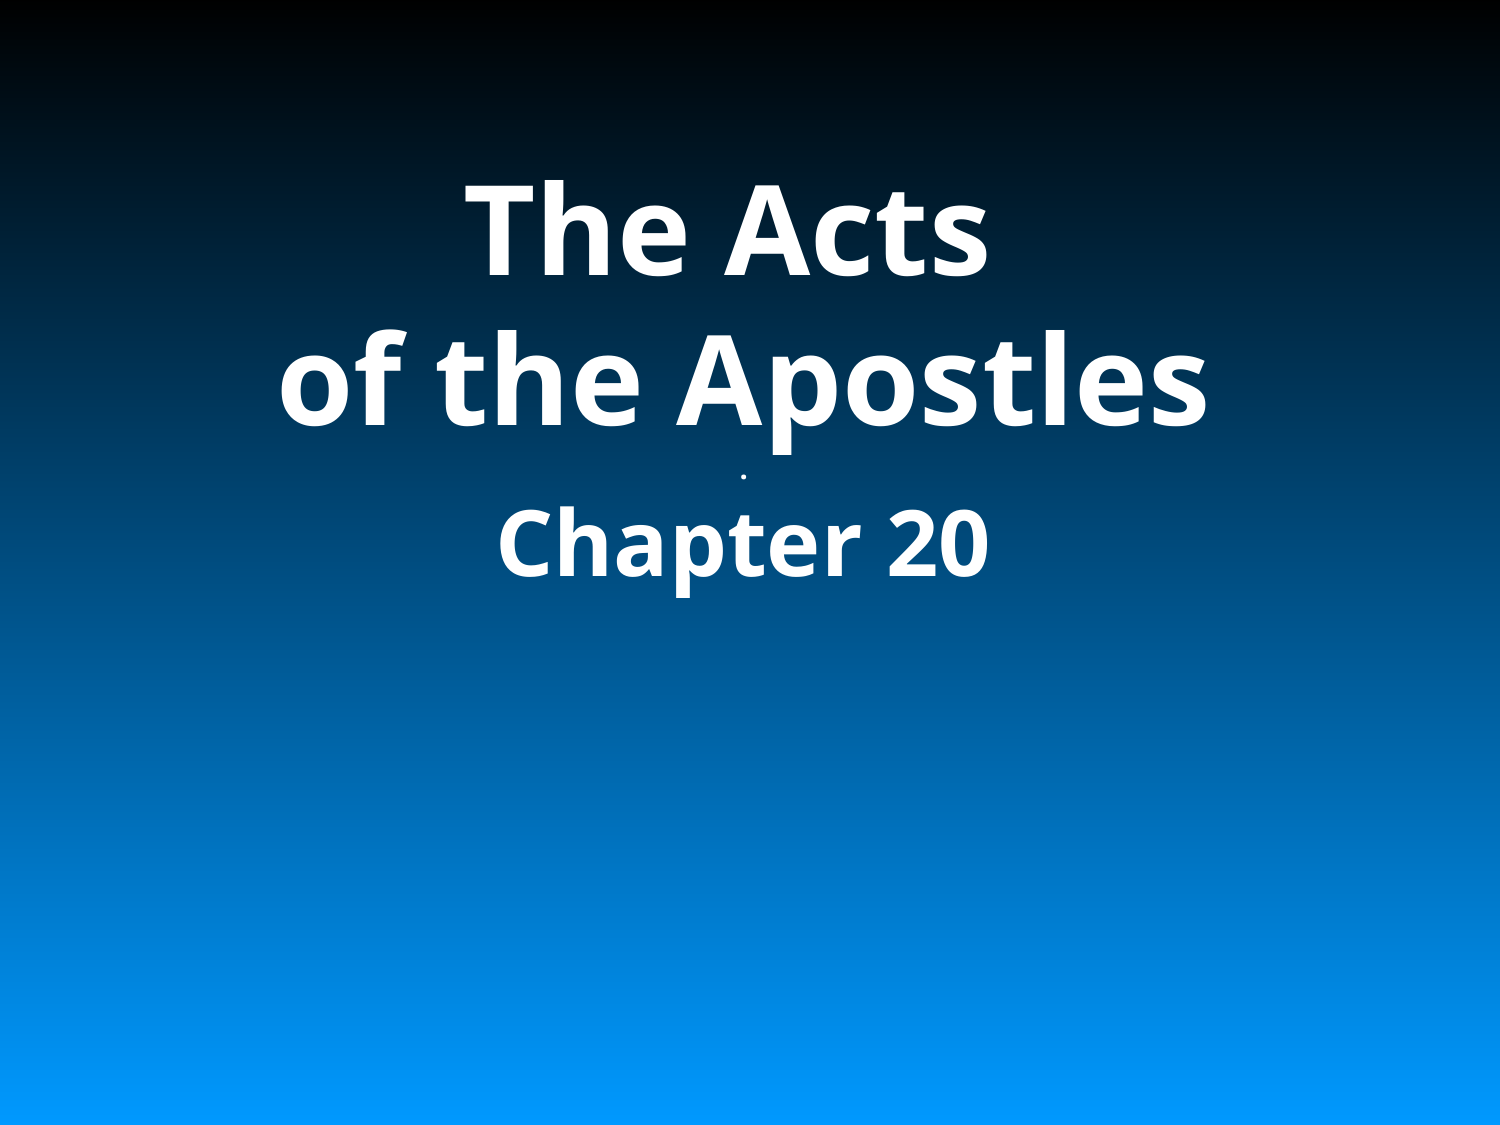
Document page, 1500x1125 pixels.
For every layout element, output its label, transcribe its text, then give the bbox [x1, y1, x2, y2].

text_box The Acts of the Apostles . Chapter 20 [74, 142, 1413, 663]
